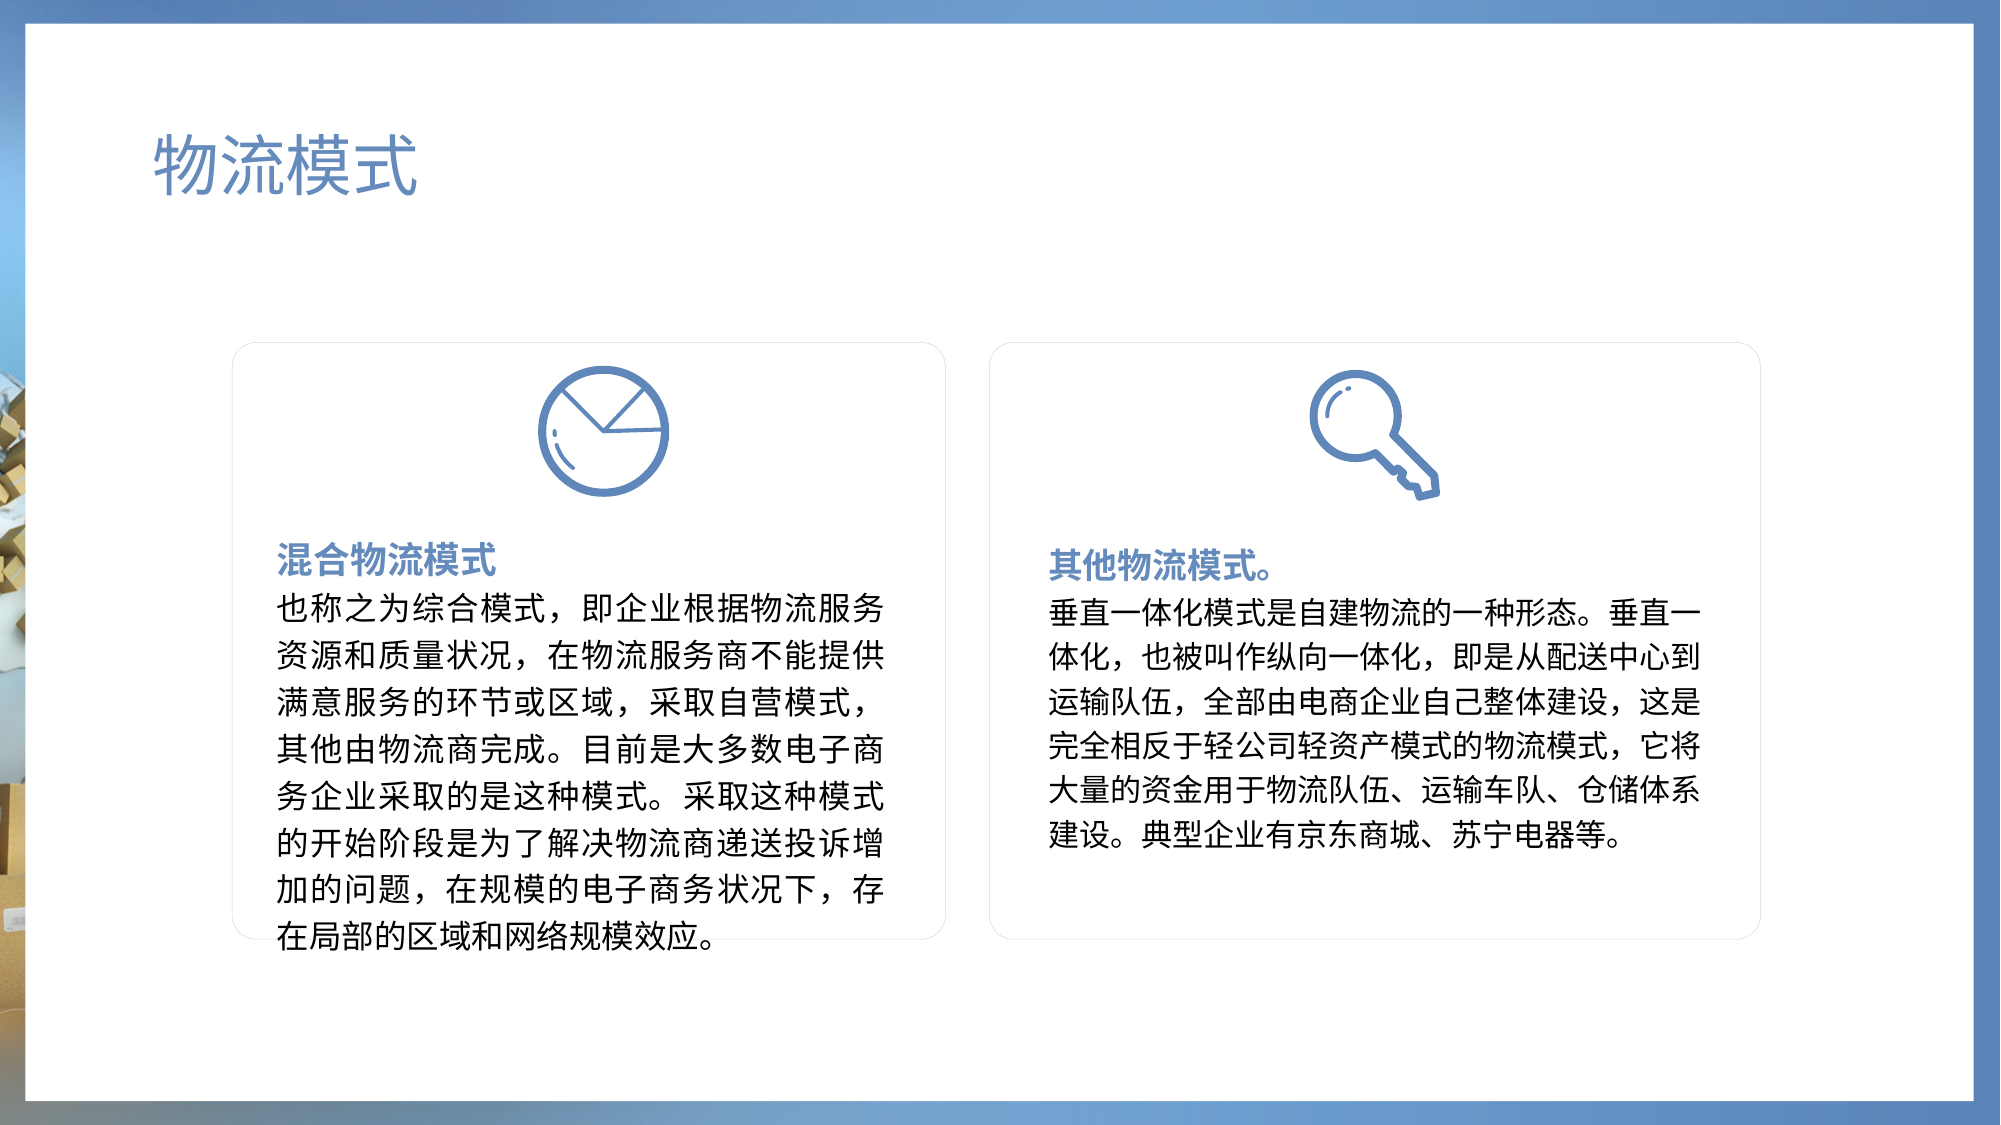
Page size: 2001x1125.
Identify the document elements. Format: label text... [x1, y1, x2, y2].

title 物流模式 [137, 59, 1863, 278]
list 混合物流模式 也称之为综合模式，即企业根据物流服务资源和质量状况，在物流服务商不能提供满意服务的环节或区域，采取自营模式，其他由物流商完成。目前是大多数电子商务企业采取的是这种模式。采取这种模式的开始阶段是为了解决物流商递送投诉增加的问题，在规模的电子商务状况下，存在局部的区域和网络规模效应。 [261, 940, 900, 964]
picture [0, 0, 2000, 1125]
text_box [232, 342, 1761, 940]
